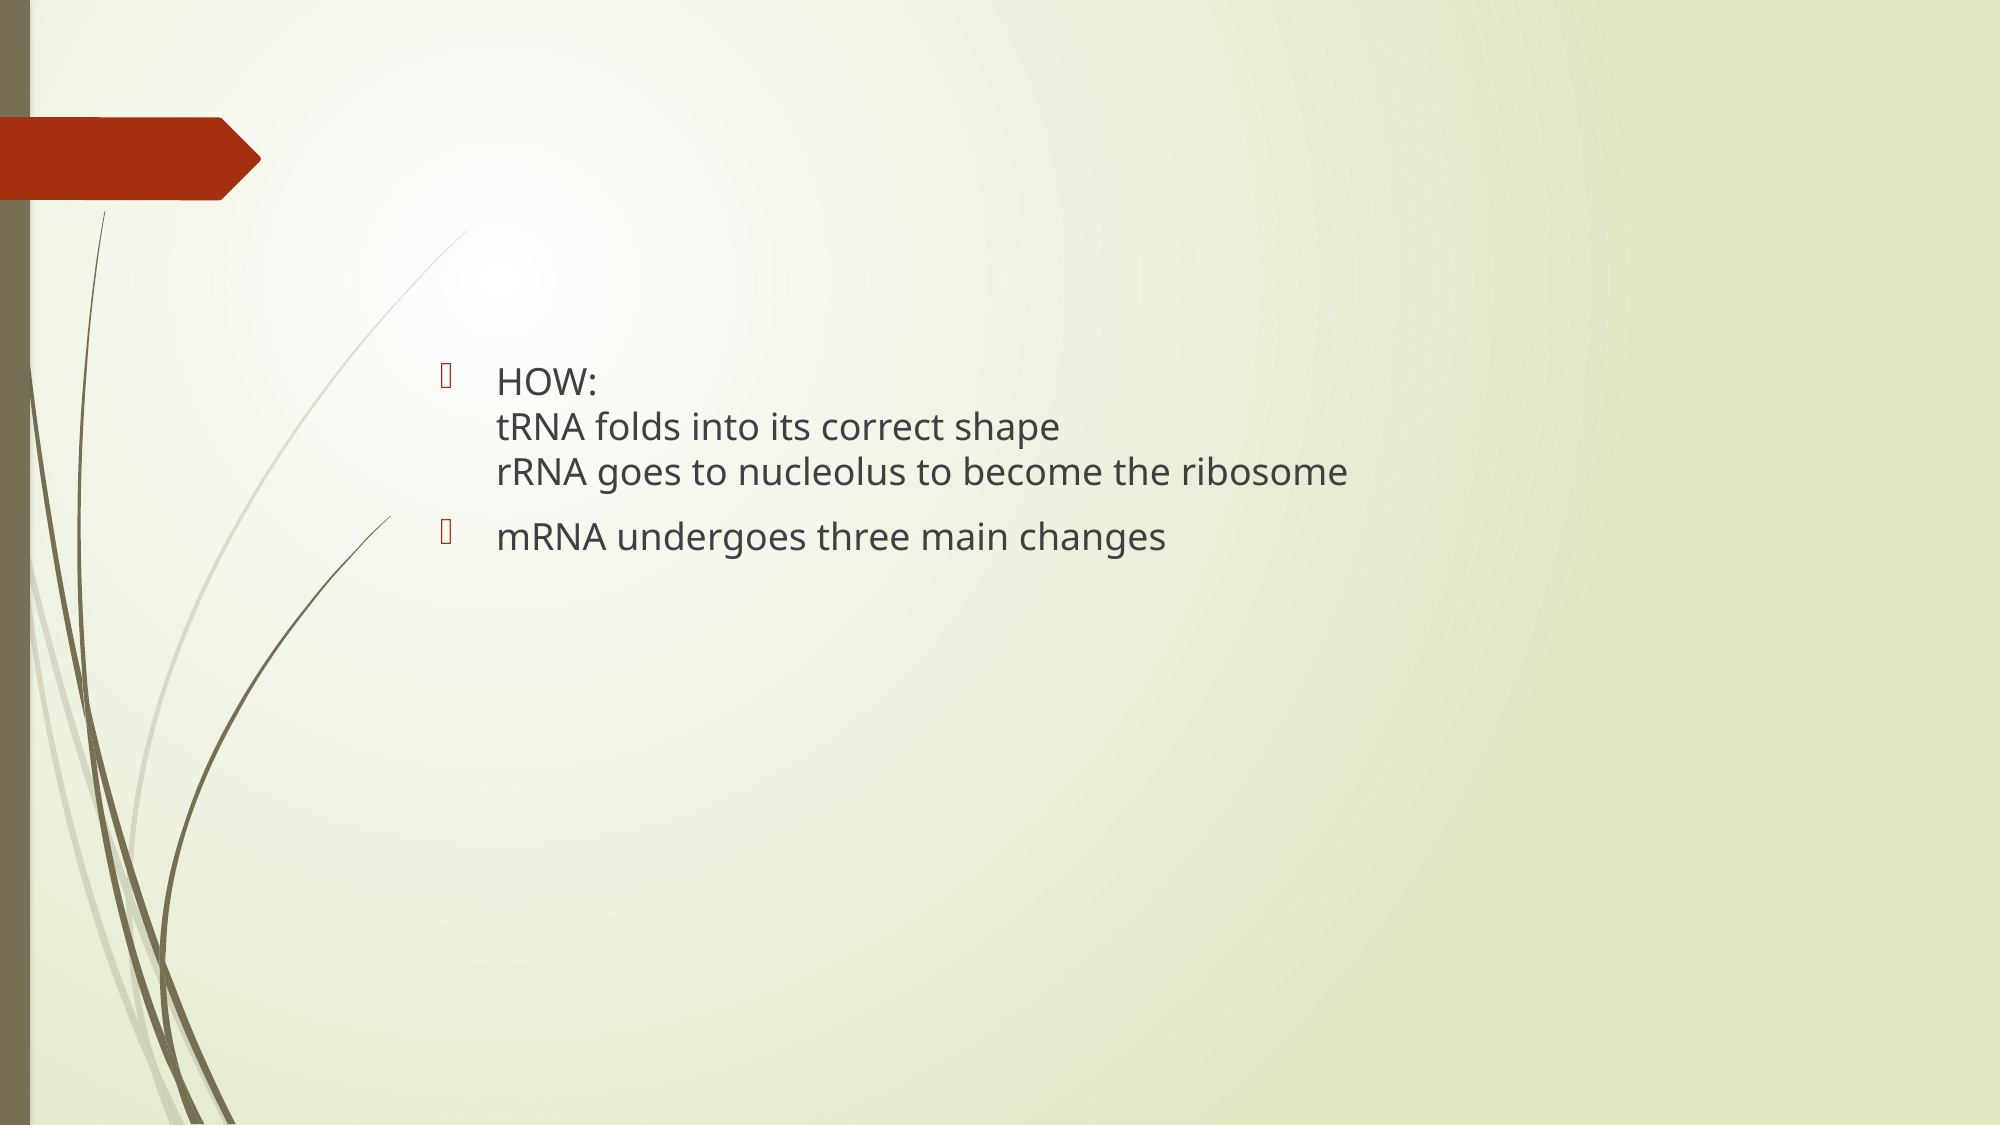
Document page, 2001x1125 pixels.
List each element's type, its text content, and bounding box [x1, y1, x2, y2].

list HOW: tRNA folds into its correct shape rRNA goes to nucleolus to become the ribosome mRNA undergoes three main changes [424, 350, 1888, 970]
